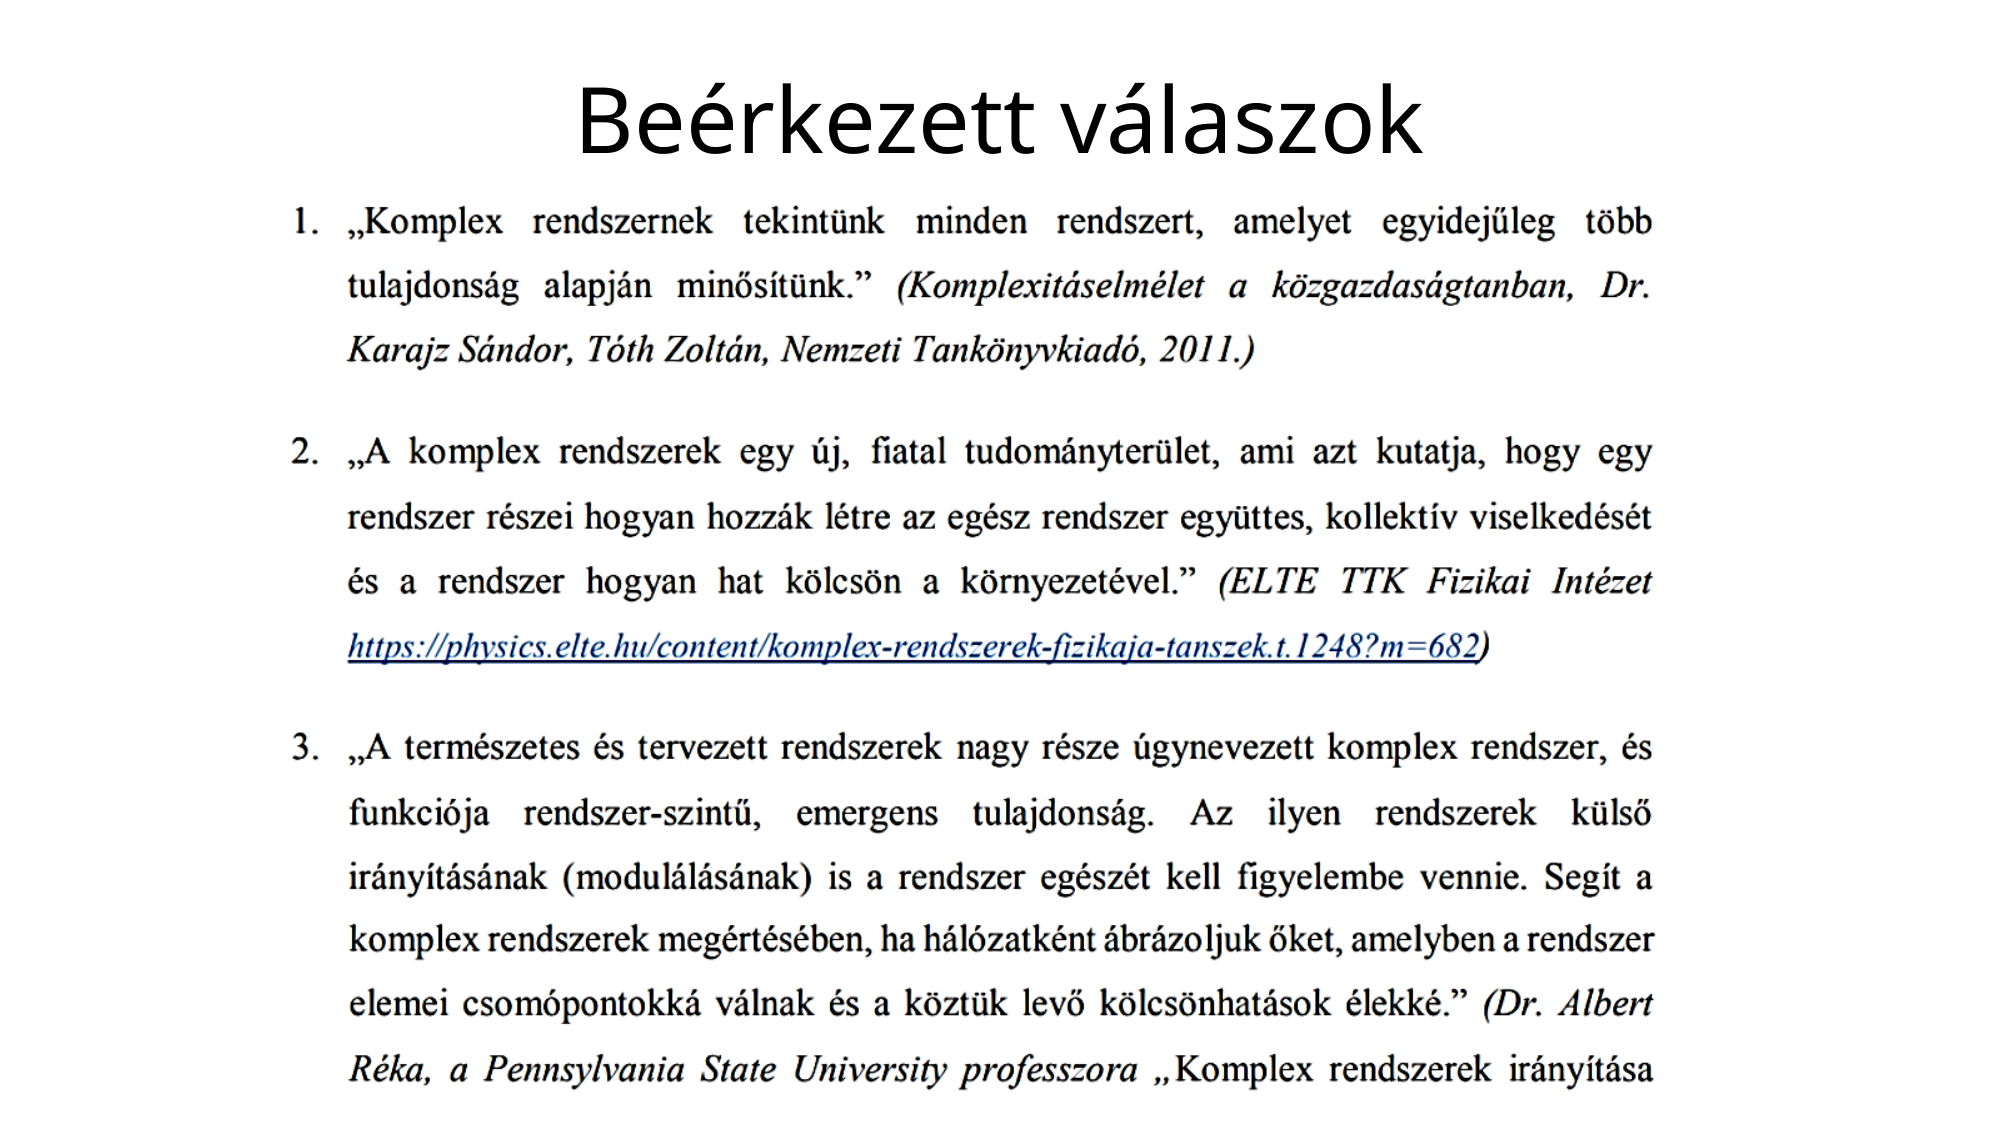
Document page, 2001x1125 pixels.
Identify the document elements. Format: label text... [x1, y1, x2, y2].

picture [263, 190, 1668, 1110]
title Beérkezett válaszok [137, 15, 1863, 234]
